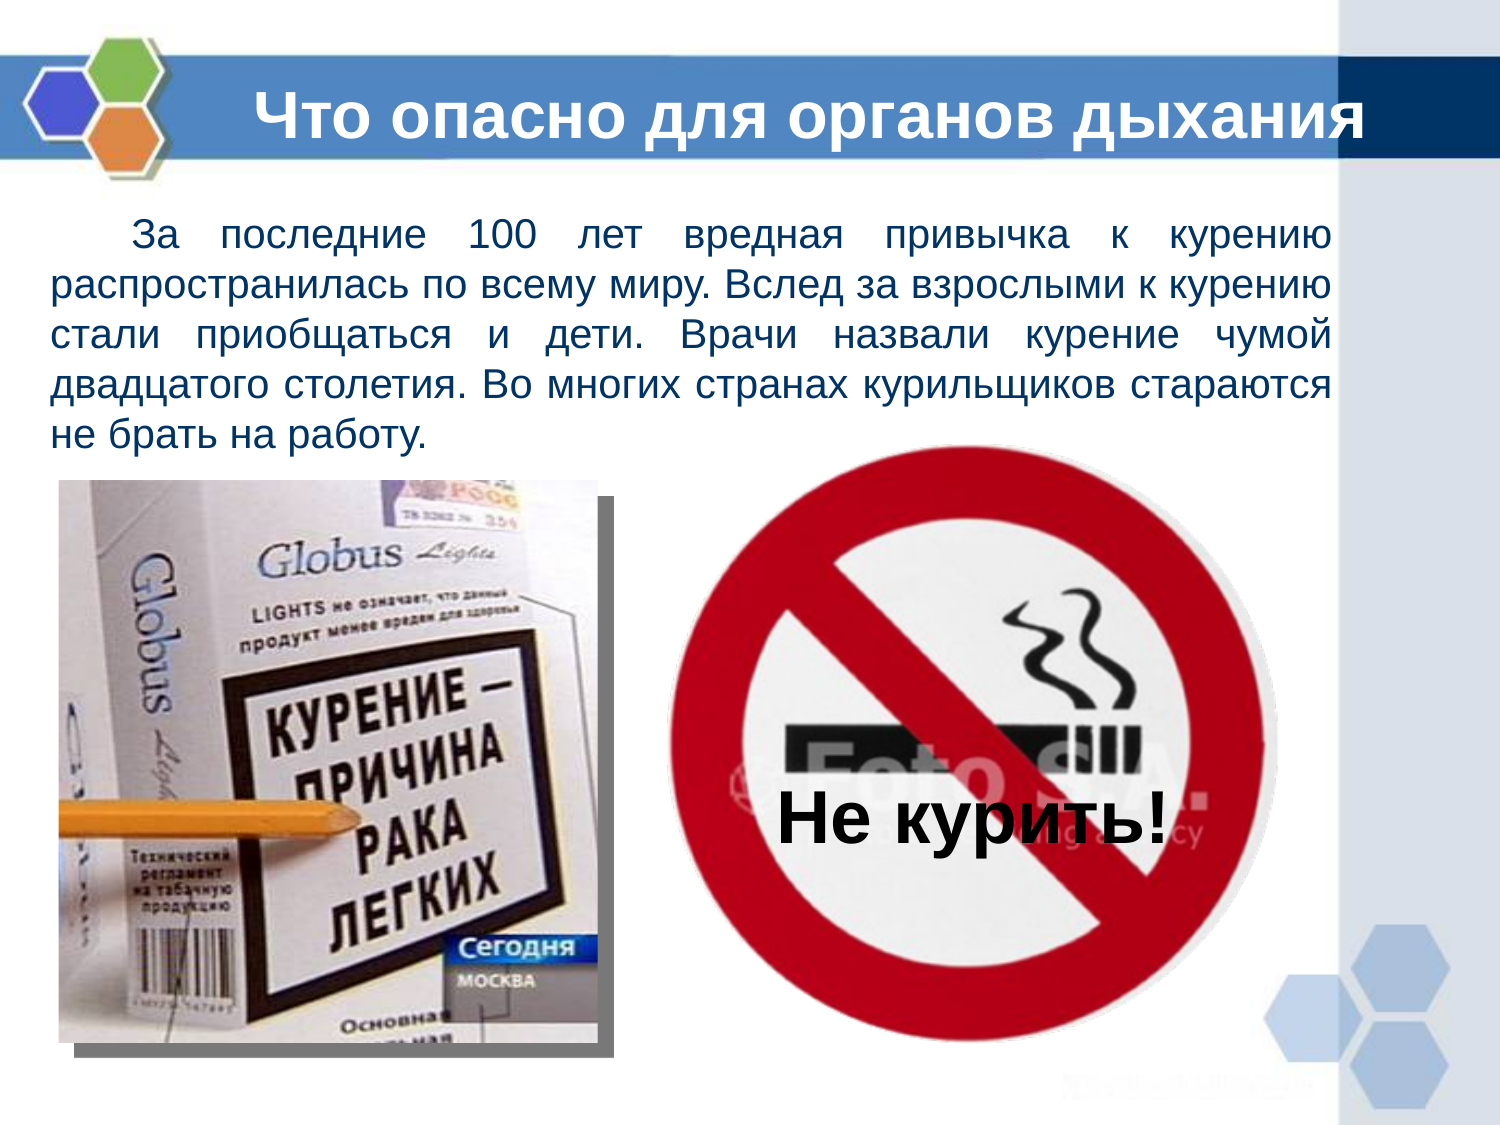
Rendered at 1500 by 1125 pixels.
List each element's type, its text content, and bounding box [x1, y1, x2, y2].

picture [0, 0, 1500, 1125]
title Что опасно для органов дыхания [210, 46, 1411, 178]
list За последние 100 лет вредная привычка к курению распространилась по всему миру. Вслед за взрослыми к курению стали приобщаться и дети. Врачи назвали курение чумой двадцатого столетия. Во многих странах курильщиков стараются не брать на работу. [34, 198, 1348, 472]
